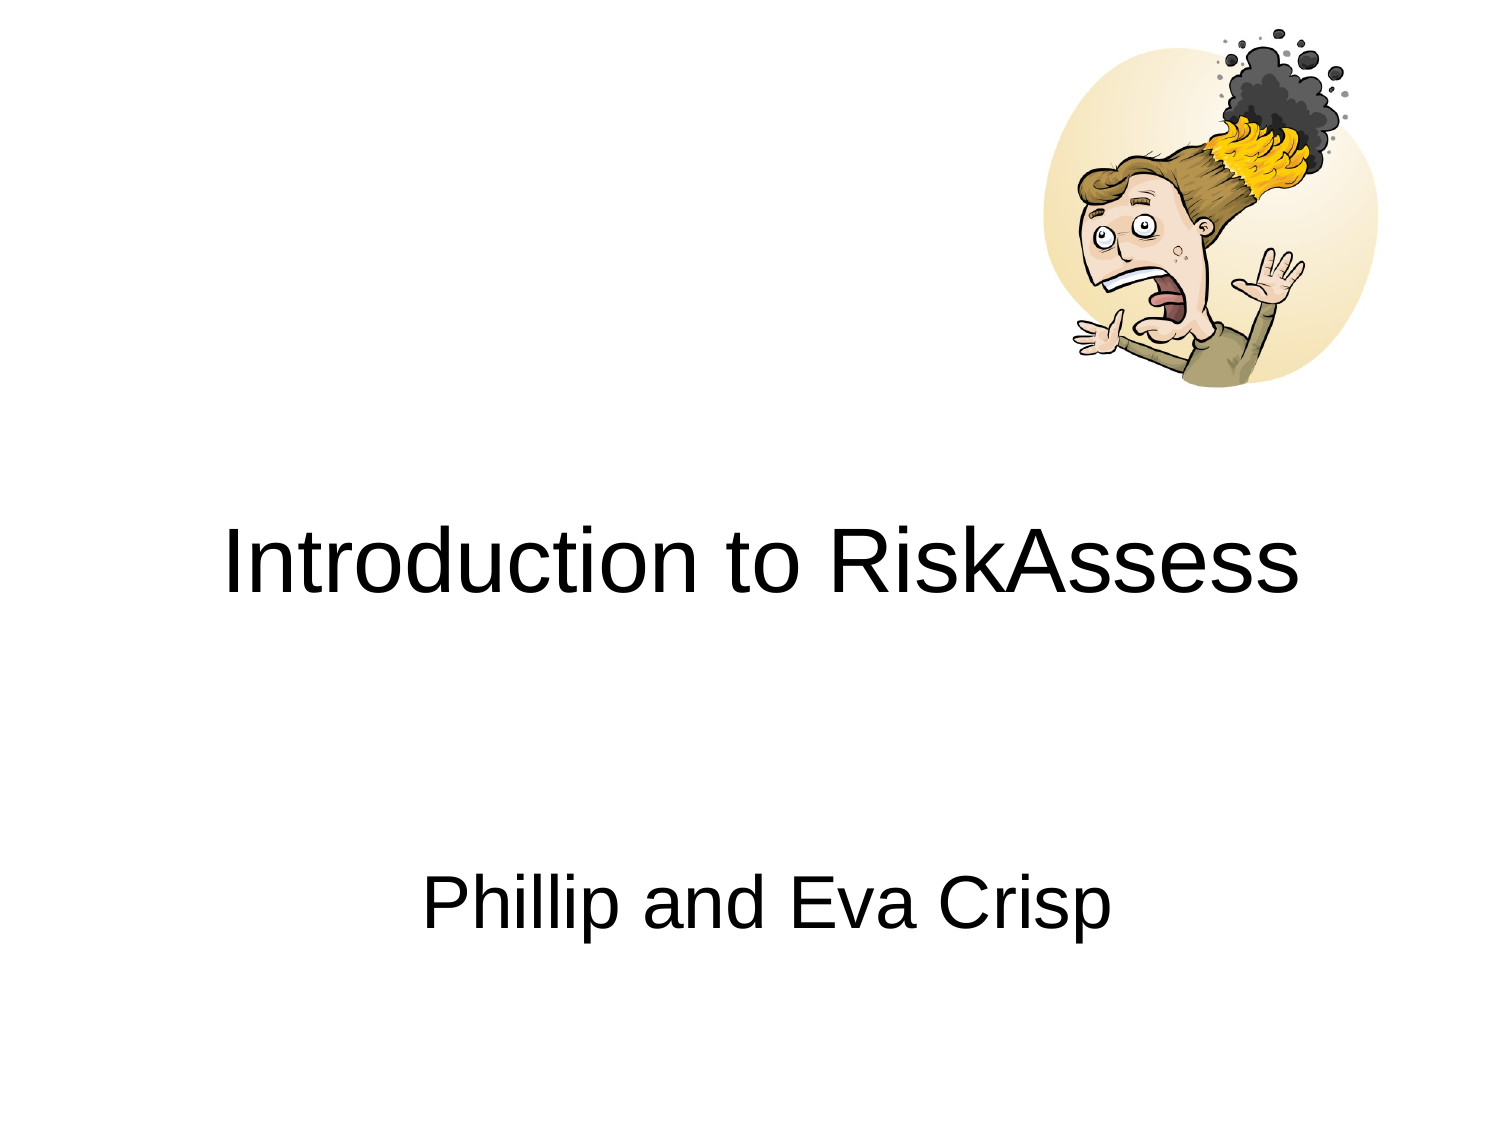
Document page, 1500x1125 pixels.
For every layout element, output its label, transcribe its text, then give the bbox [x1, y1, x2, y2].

title Introduction to RiskAssess [112, 375, 1413, 738]
subtitle Phillip and Eva Crisp [242, 846, 1293, 986]
picture [1033, 18, 1389, 398]
